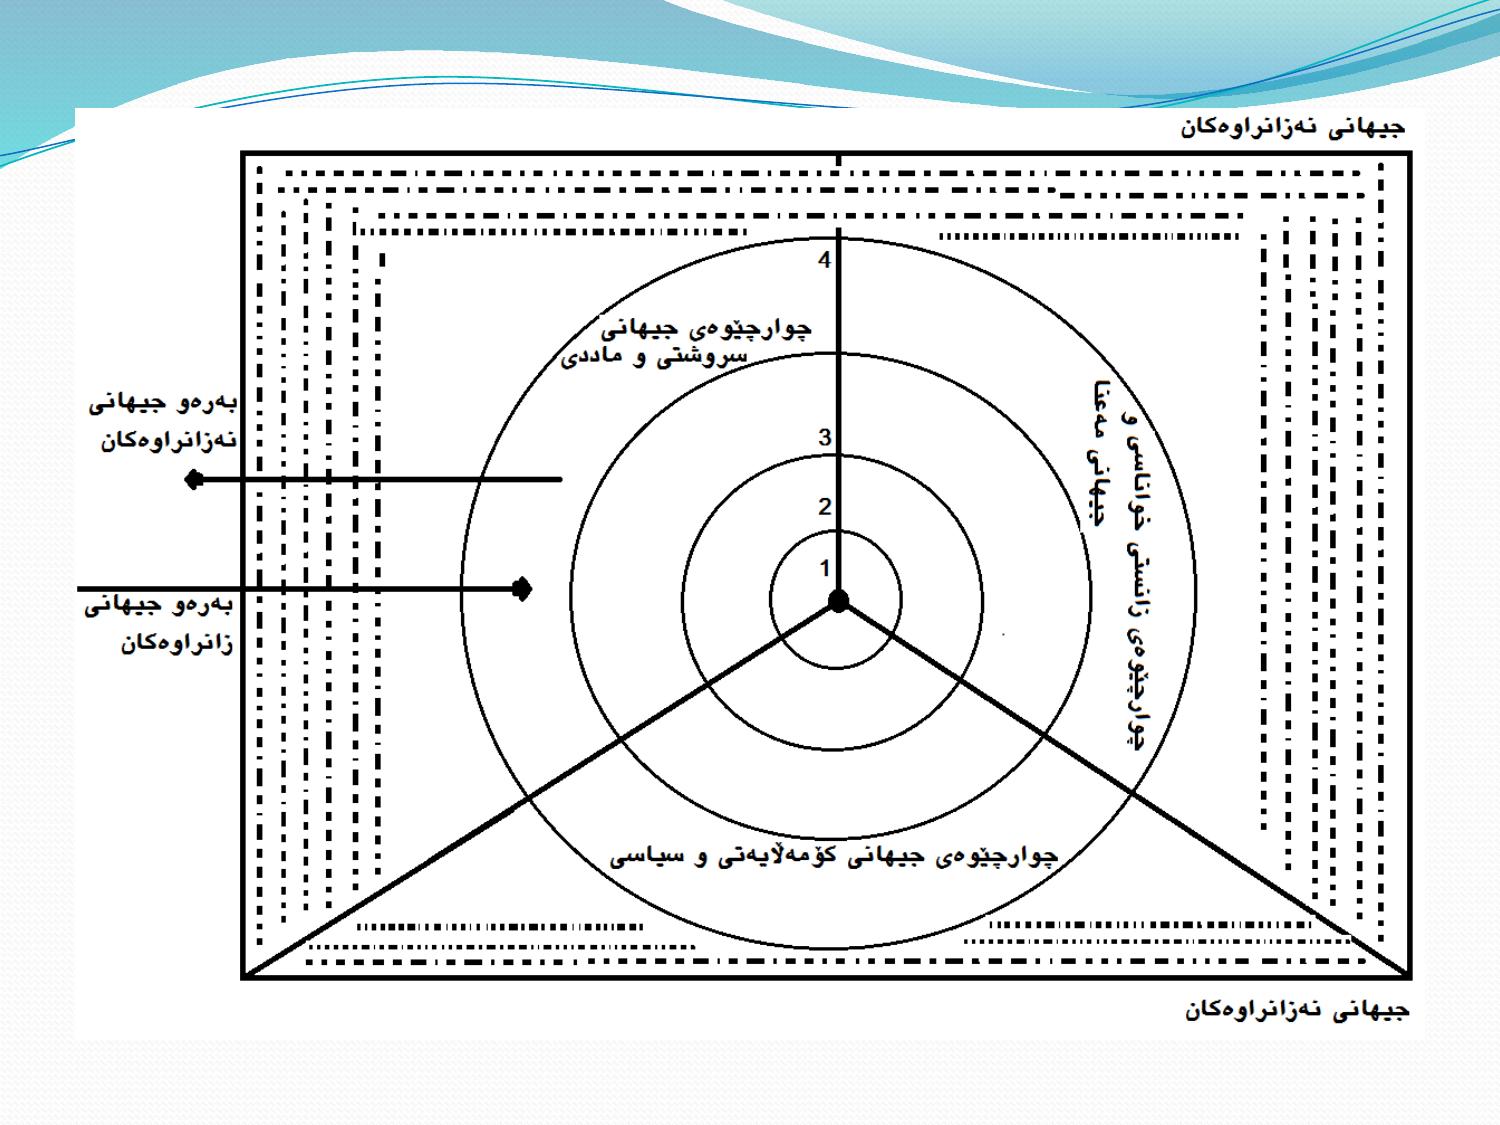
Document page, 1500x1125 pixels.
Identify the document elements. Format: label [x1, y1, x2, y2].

list [74, 108, 1426, 1040]
